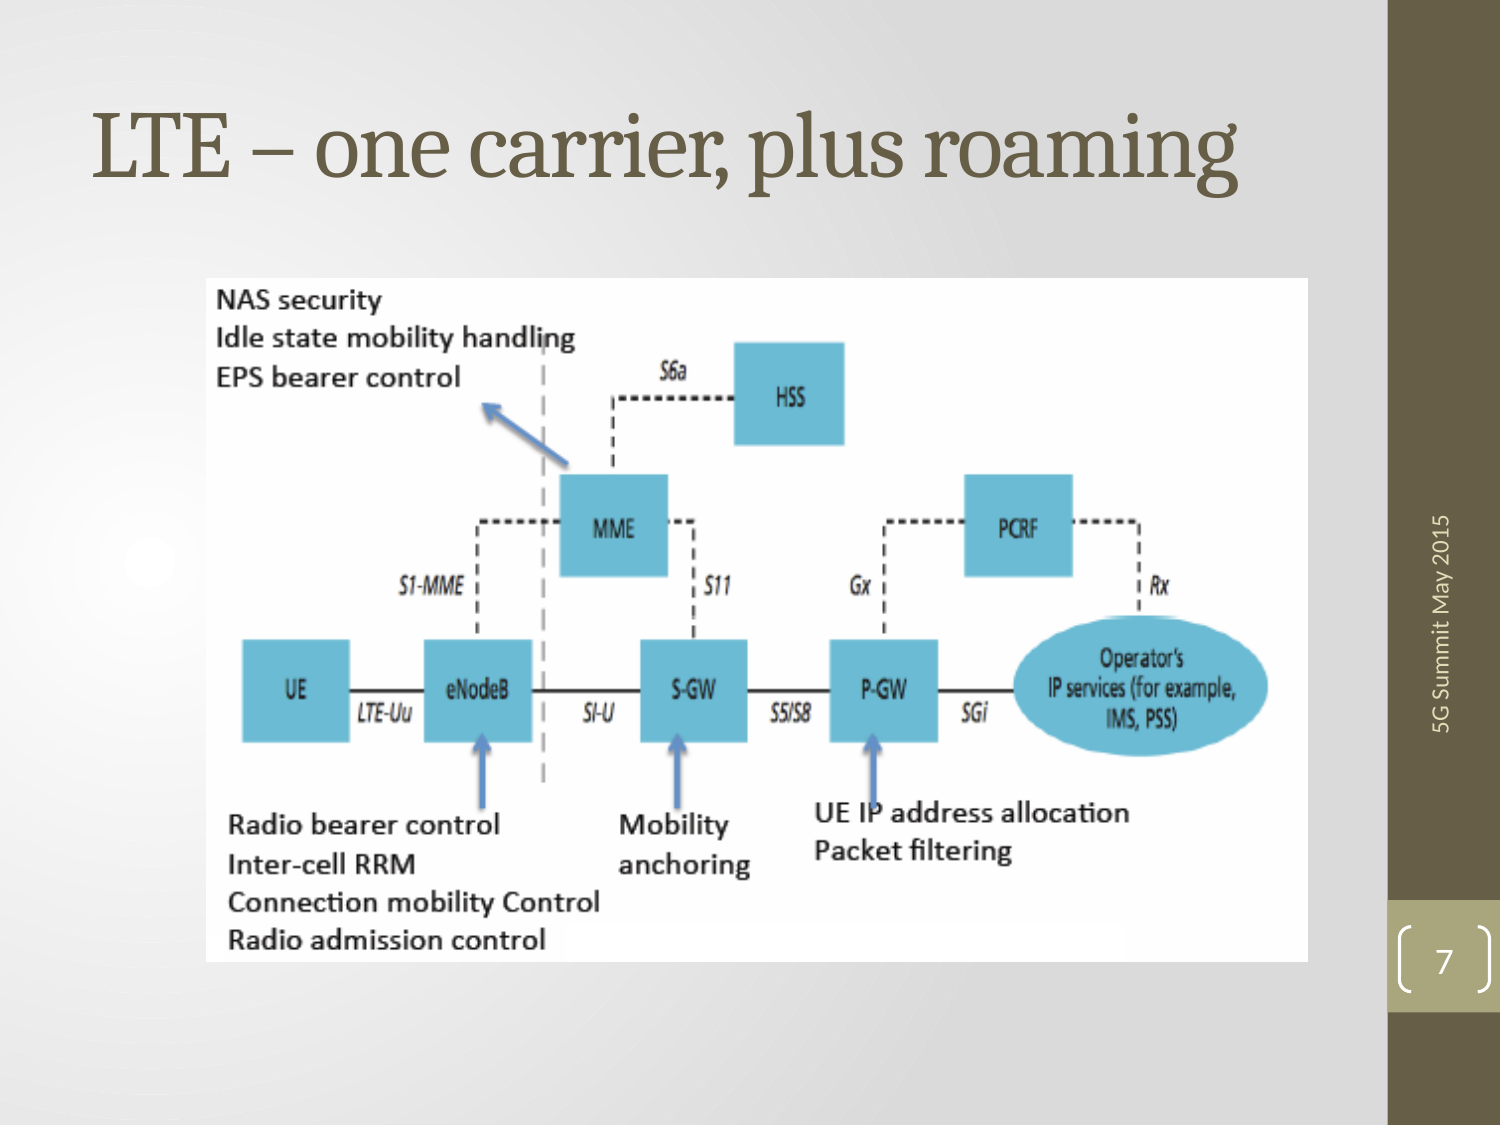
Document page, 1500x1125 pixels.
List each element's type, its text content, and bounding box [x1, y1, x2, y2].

title LTE – one carrier, plus roaming [75, 45, 1325, 233]
footer 5G Summit May 2015 [1408, 500, 1469, 889]
slide_number 7 [1397, 925, 1492, 994]
picture [205, 278, 1308, 962]
